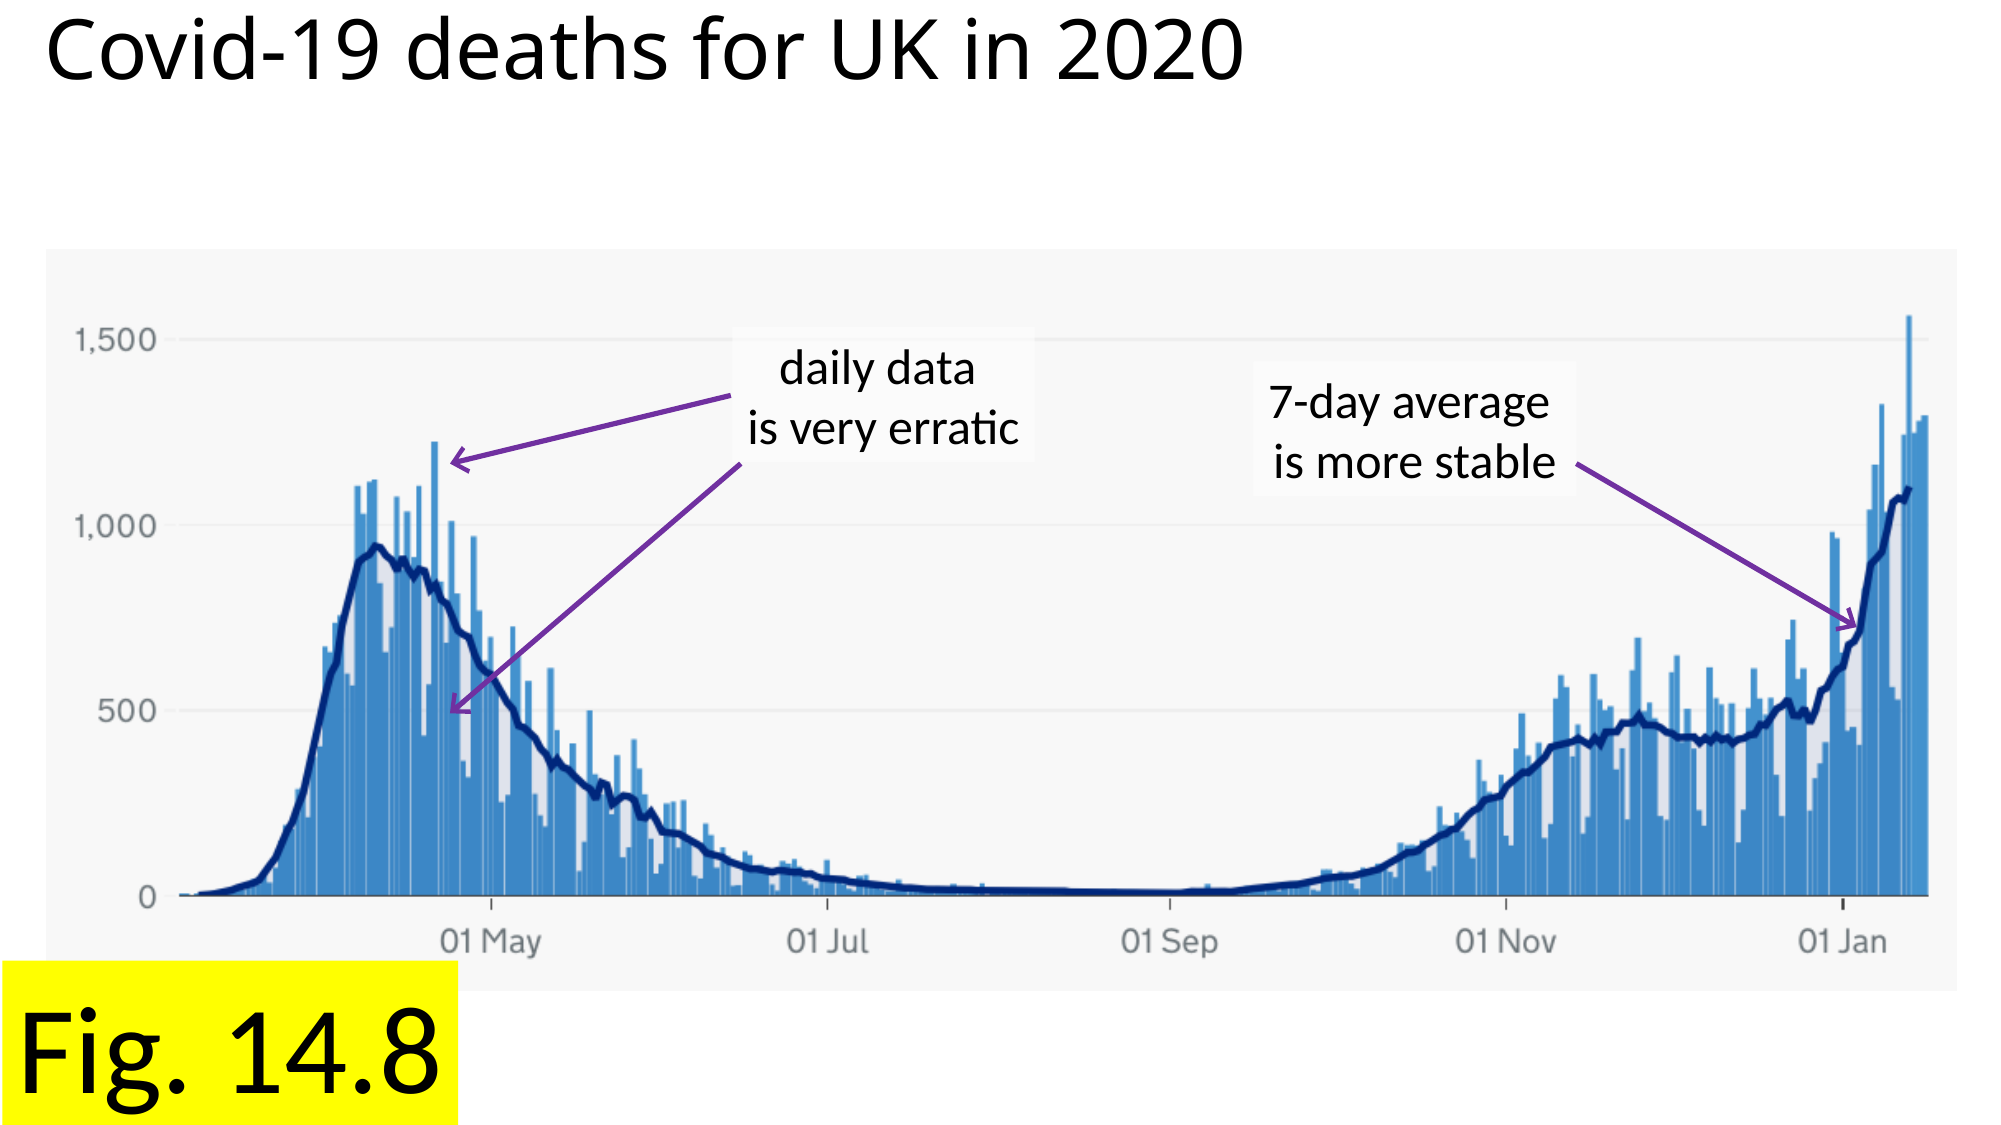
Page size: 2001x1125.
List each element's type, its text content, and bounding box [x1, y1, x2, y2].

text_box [449, 463, 741, 714]
title Covid-19 deaths for UK in 2020 [29, 0, 1973, 285]
text_box Fig. 14.8 [2, 960, 459, 1125]
picture [46, 249, 1957, 991]
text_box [1576, 463, 1857, 628]
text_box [449, 395, 731, 463]
